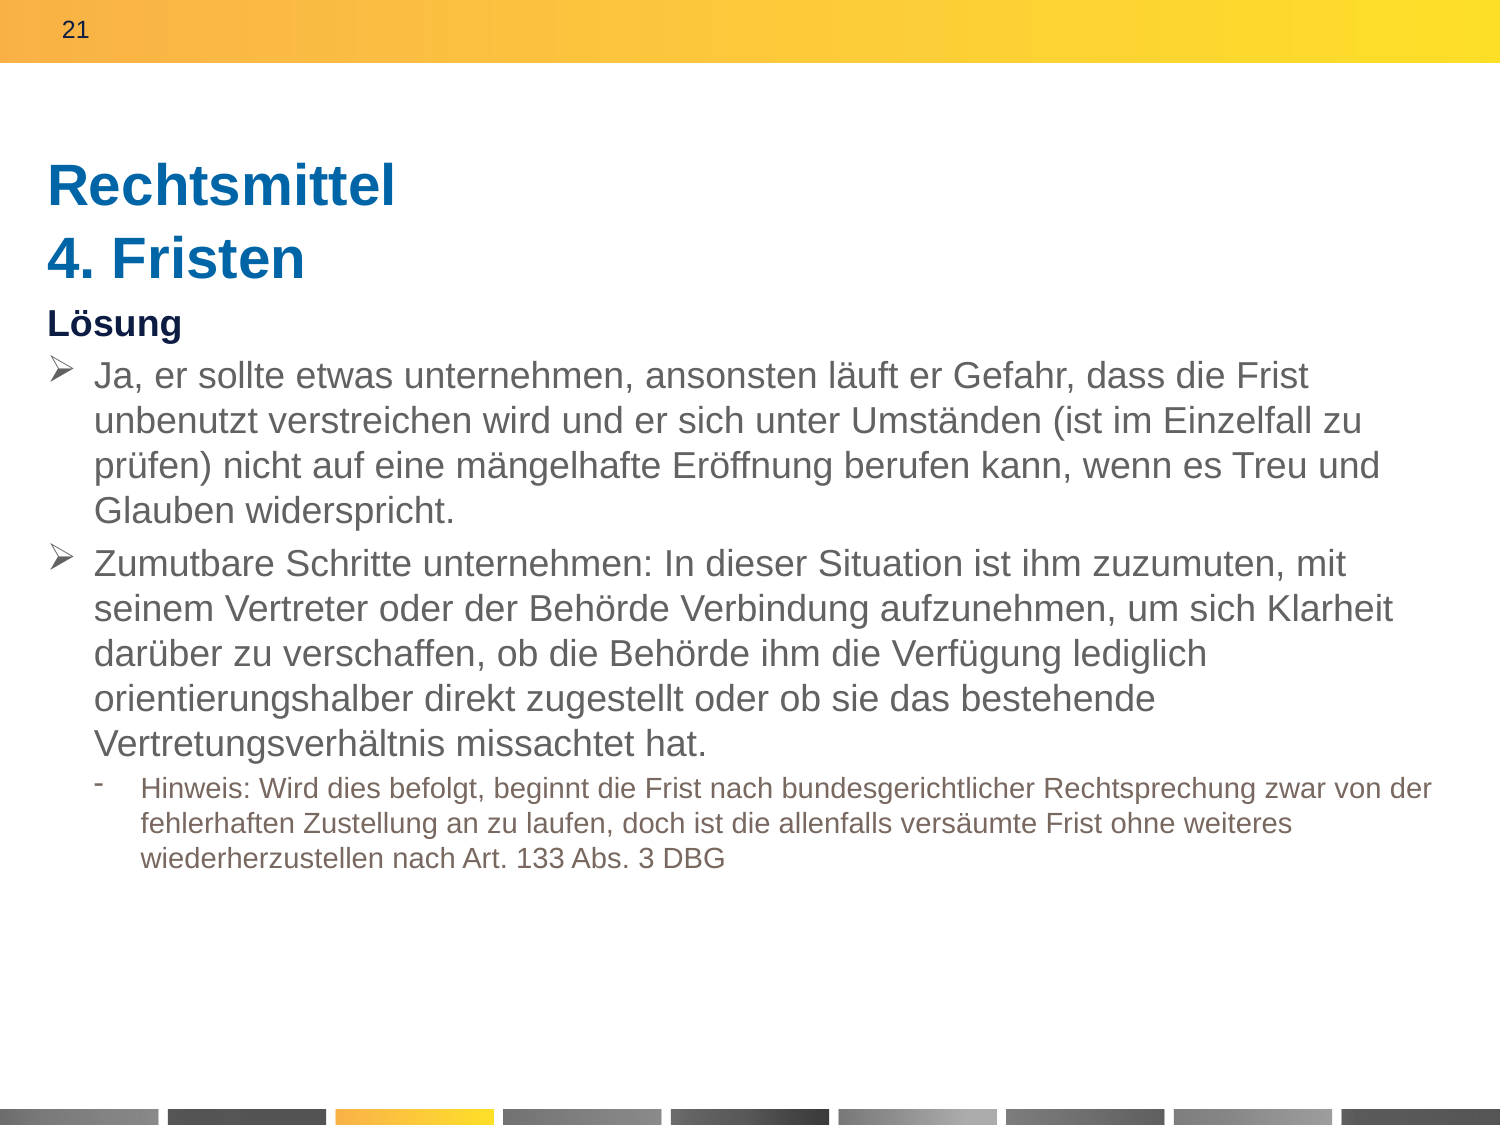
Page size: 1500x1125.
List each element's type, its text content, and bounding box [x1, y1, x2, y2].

picture [0, 0, 1500, 63]
slide_number 21 [47, 6, 398, 50]
picture [0, 1109, 1500, 1125]
title Rechtsmittel 4. Fristen [46, 143, 1454, 304]
list Lösung Ja, er sollte etwas unternehmen, ansonsten läuft er Gefahr, dass die Frist unbenutzt verstreichen wird und er sich unter Umständen (ist im Einzelfall zu prüfen) nicht auf eine mängelhafte Eröffnung berufen kann, wenn es Treu und Glauben widerspricht. Zumutbare Schritte unternehmen: In dieser Situation ist ihm zuzumuten, mit seinem Vertreter oder der Behörde Verbindung aufzunehmen, um sich Klarheit darüber zu verschaffen, ob die Behörde ihm die Verfügung lediglich orientierungshalber direkt zugestellt oder ob sie das bestehende Vertretungsverhältnis missachtet hat. Hinweis: Wird dies befolgt, beginnt die Frist nach bundesgerichtlicher Rechtsprechung zwar von der fehlerhaften Zustellung an zu laufen, doch ist die allenfalls versäumte Frist ohne weiteres wiederherzustellen nach Art. 133 Abs. 3 DBG [46, 304, 1454, 925]
